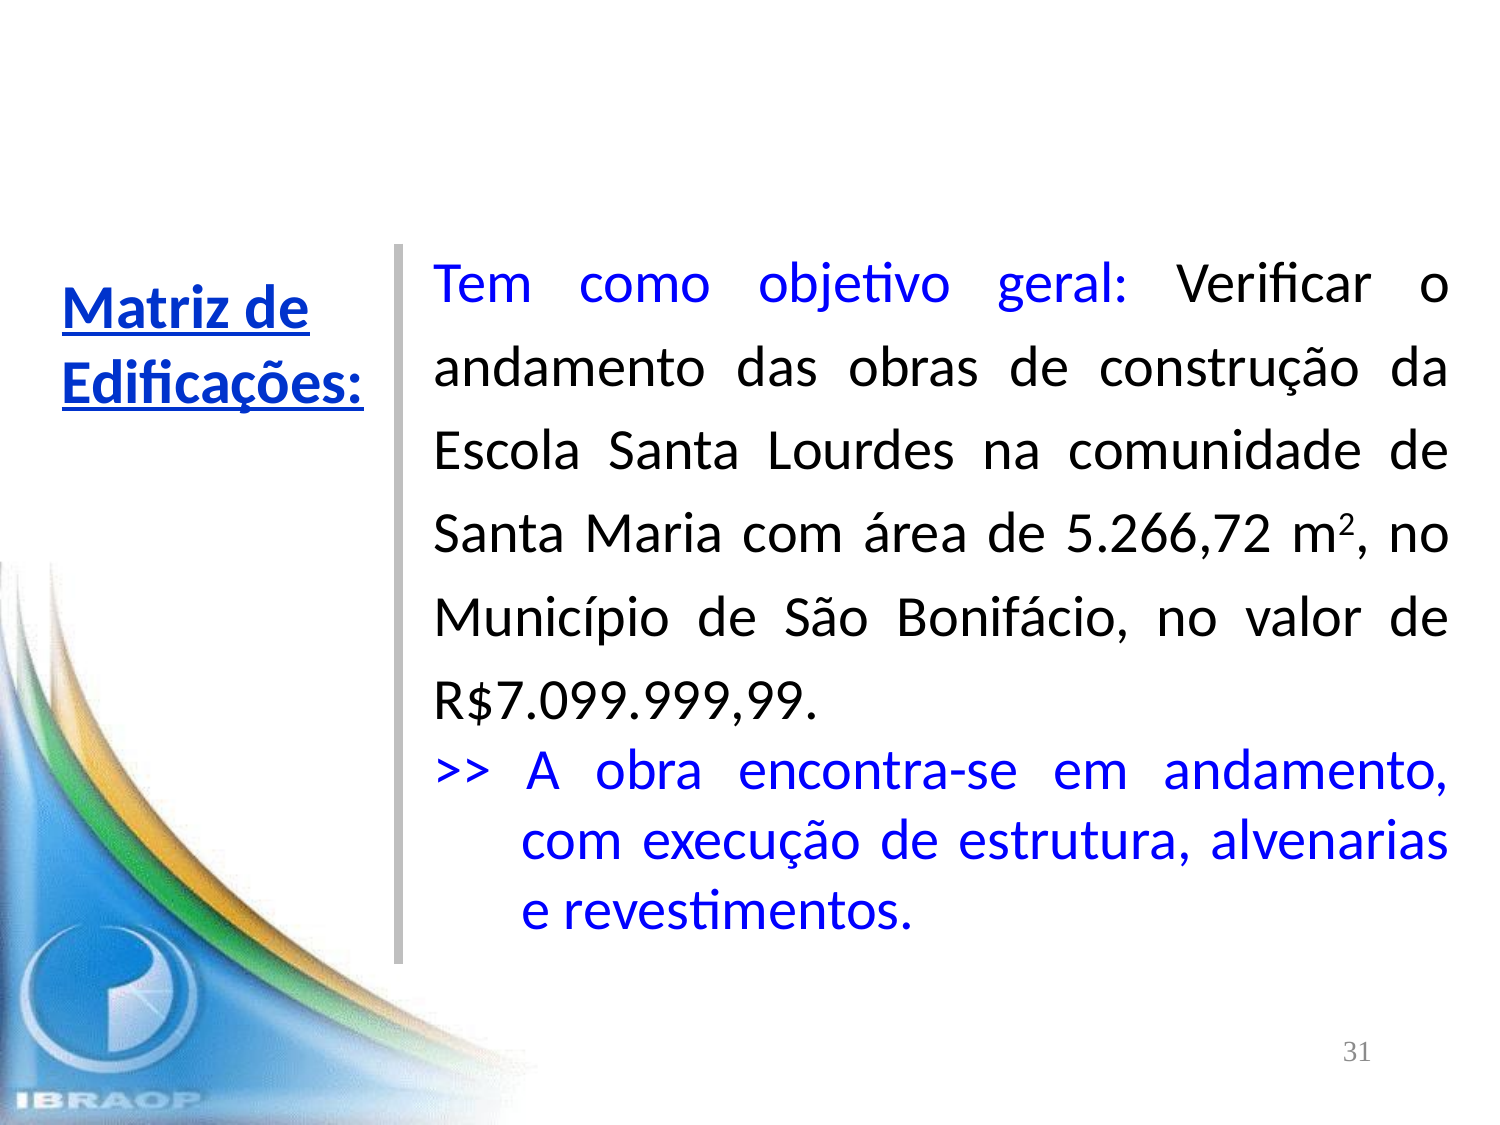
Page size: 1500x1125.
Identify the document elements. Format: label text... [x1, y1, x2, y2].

text_box Matriz de Edificações: [46, 223, 399, 458]
slide_number 31 [1074, 1024, 1388, 1101]
picture [0, 0, 1500, 1125]
text_box Tem como objetivo geral: Verificar o andamento das obras de construção da Escola Santa Lourdes na comunidade de Santa Maria com área de 5.266,72 m2, no Município de São Bonifácio, no valor de R$7.099.999,99. >> A obra encontra-se em andamento, com execução de estrutura, alvenarias e revestimentos. [419, 231, 1465, 941]
